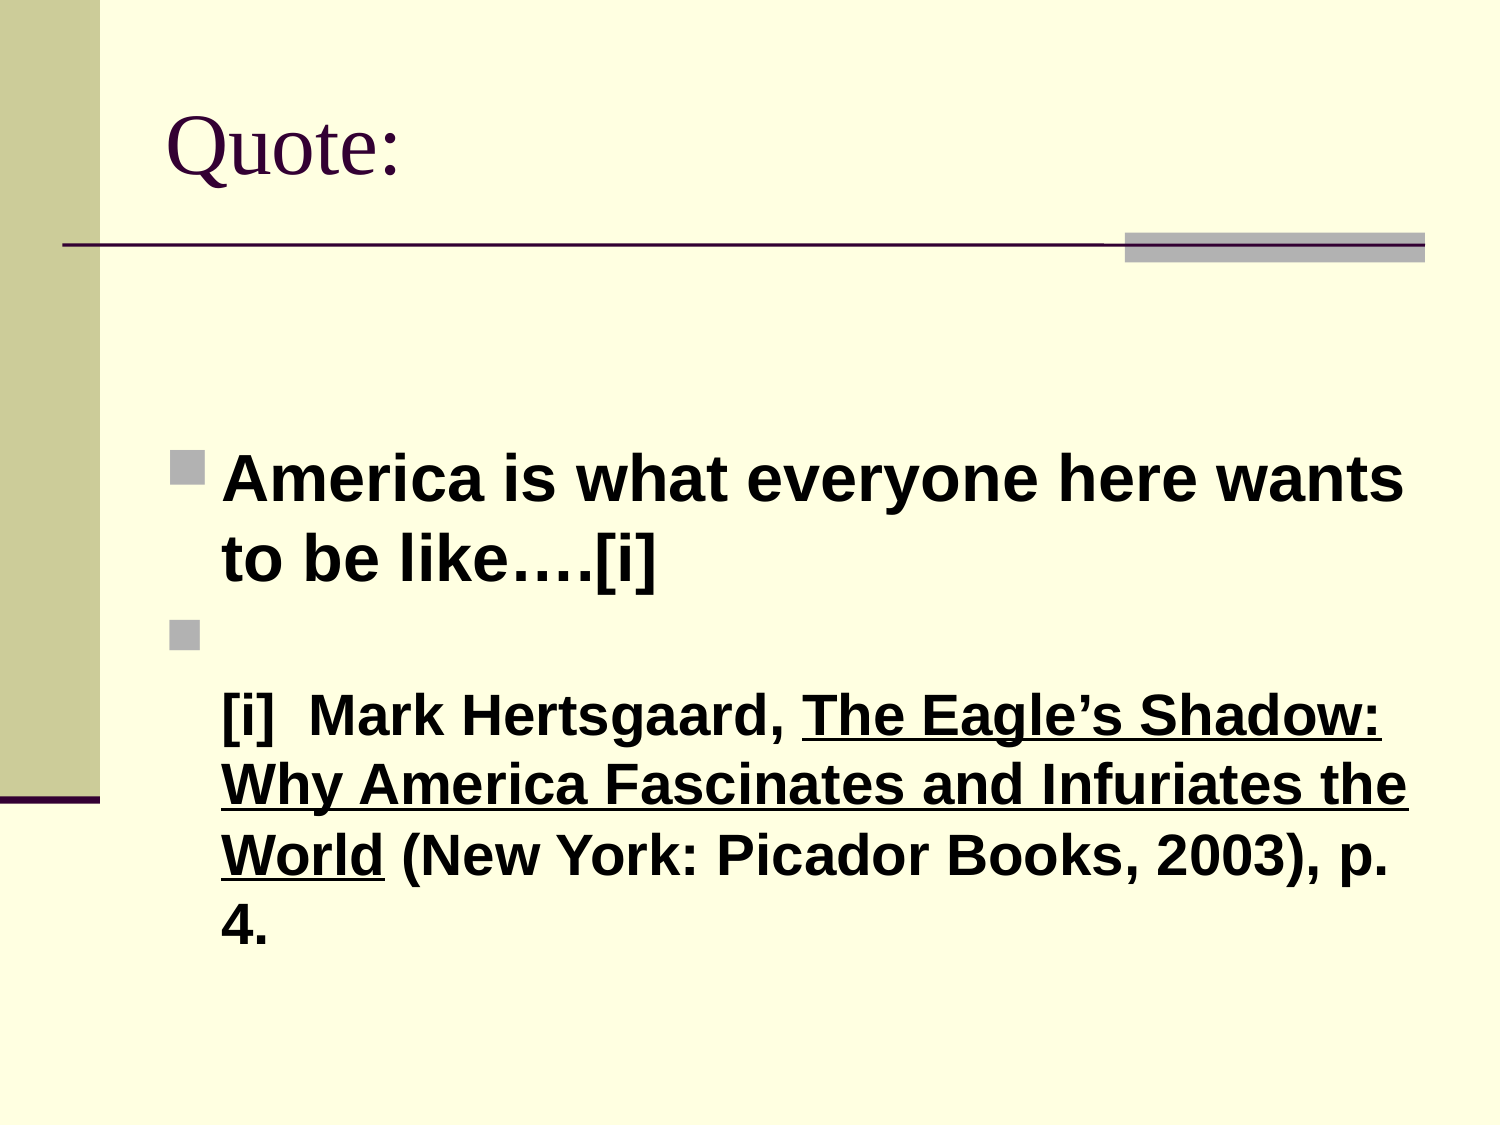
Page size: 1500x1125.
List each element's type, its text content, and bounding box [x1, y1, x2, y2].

title Quote: [150, 45, 1425, 234]
list America is what everyone here wants to be like….[i] [i] Mark Hertsgaard, The Eagle’s Shadow: Why America Fascinates and Infuriates the World (New York: Picador Books, 2003), p. 4. [150, 262, 1425, 1006]
